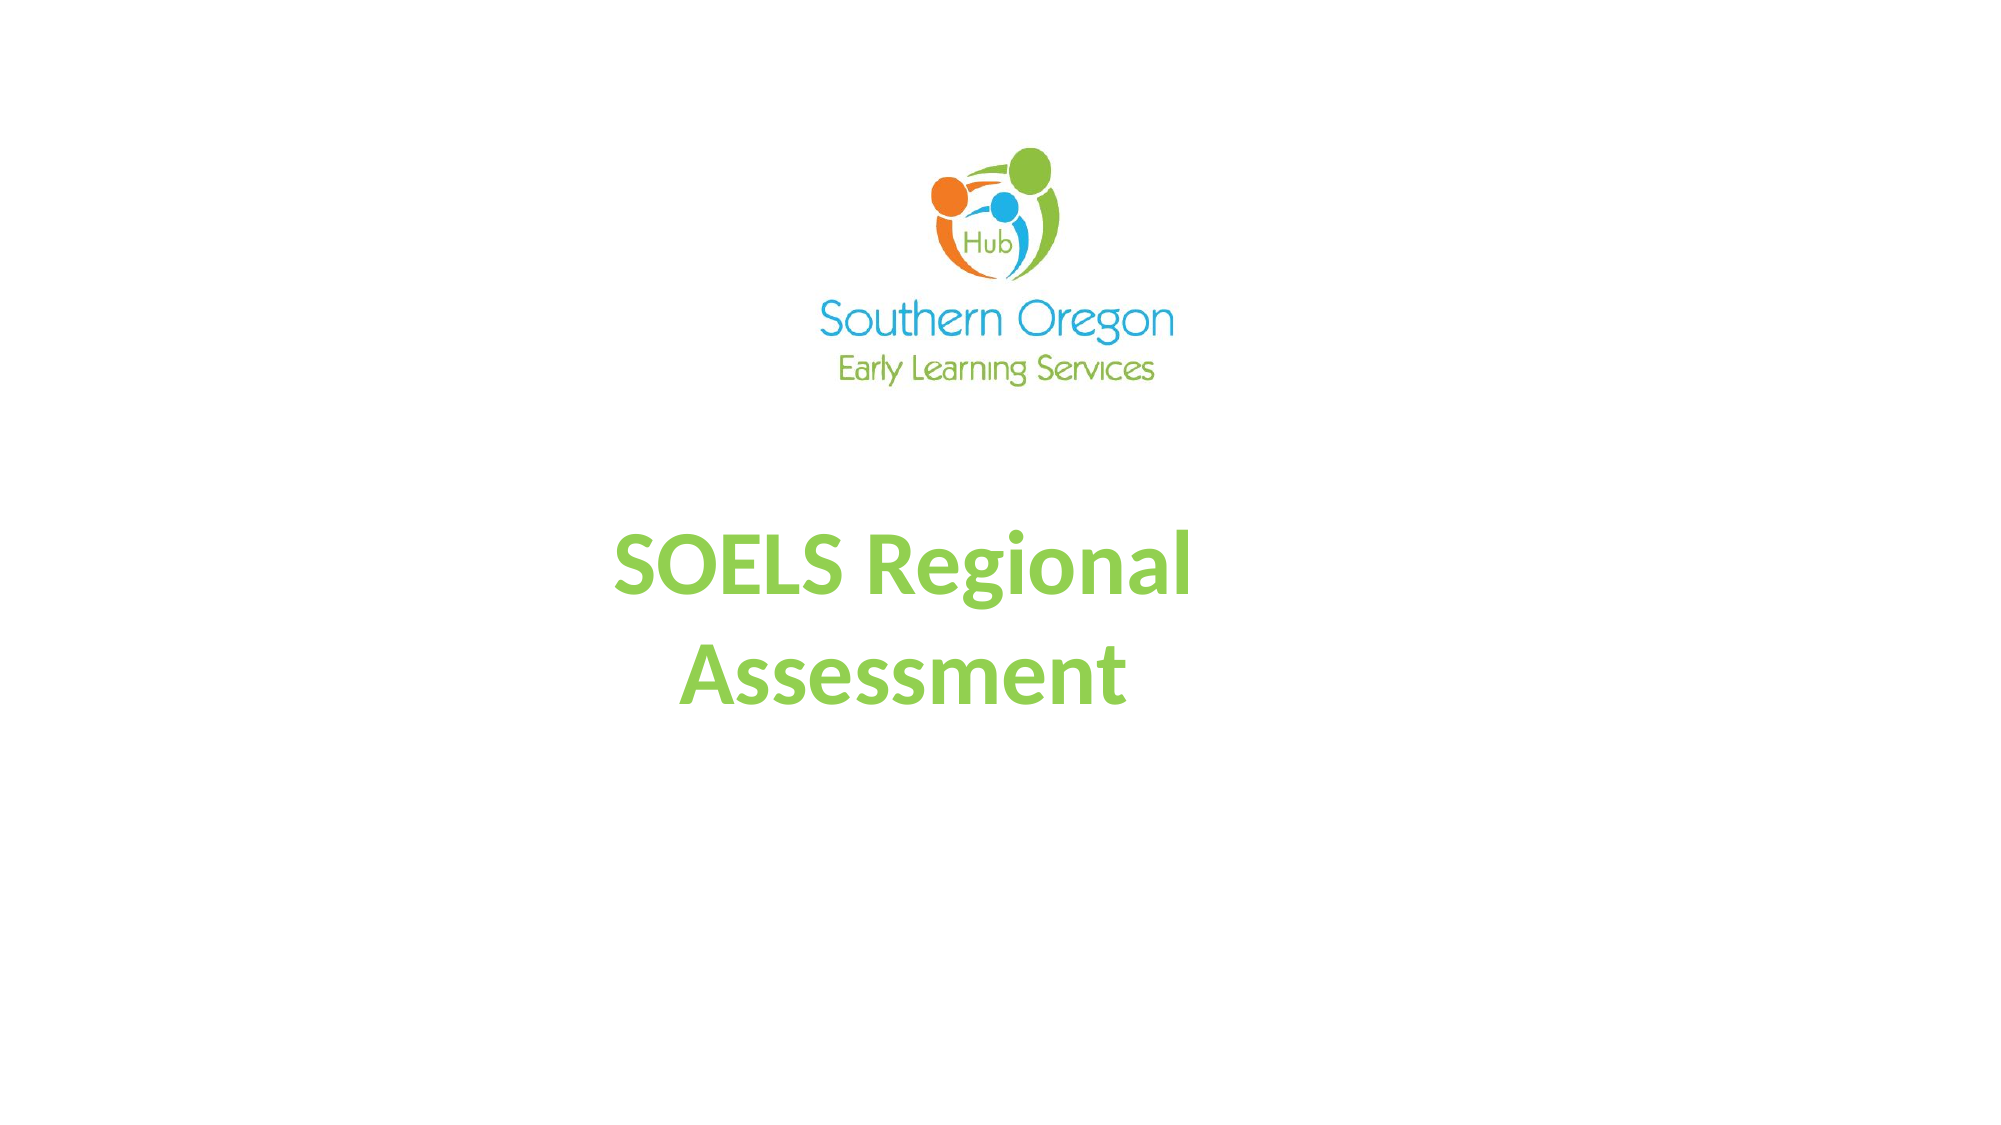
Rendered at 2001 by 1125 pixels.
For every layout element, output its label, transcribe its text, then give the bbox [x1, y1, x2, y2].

text_box SOELS Regional Assessment [363, 495, 1445, 731]
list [790, 126, 1210, 409]
